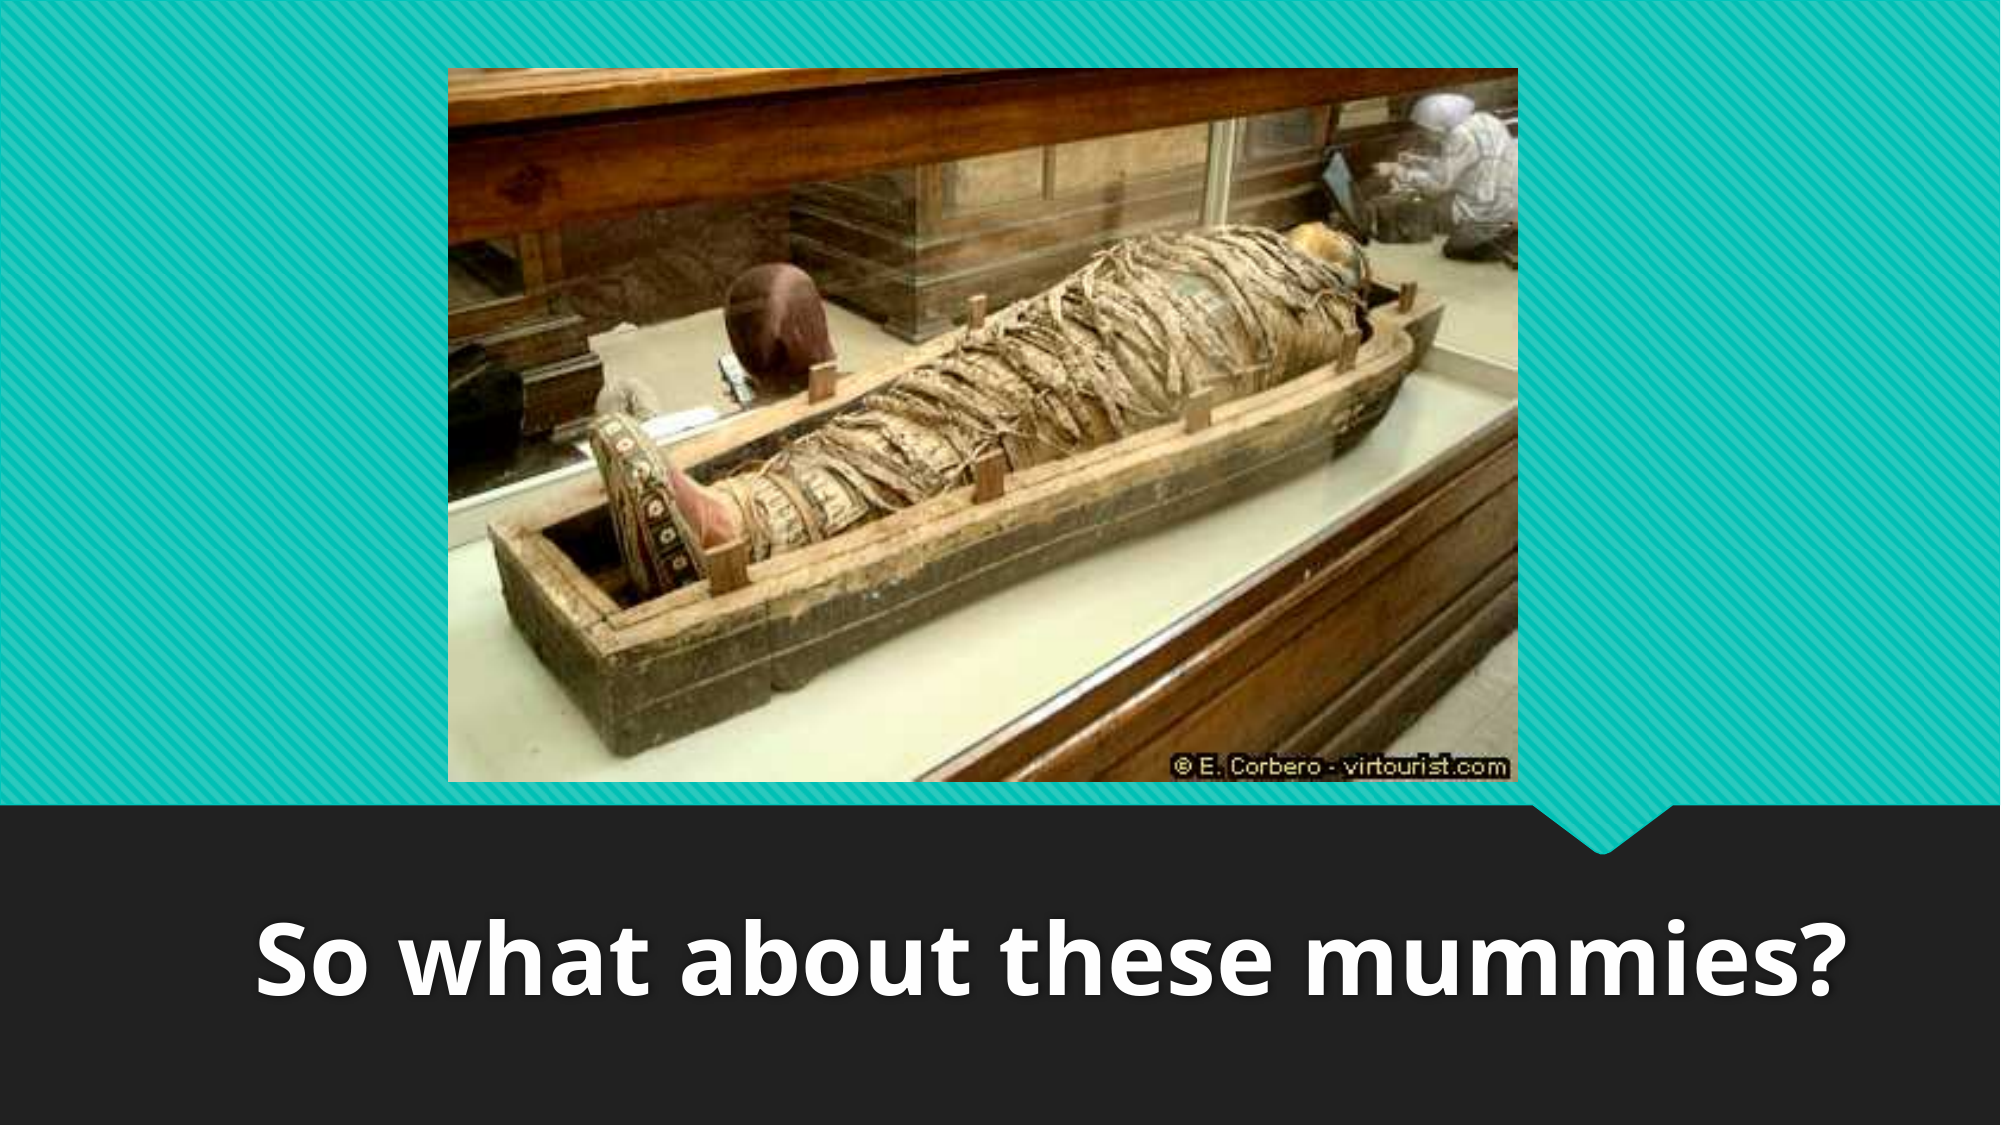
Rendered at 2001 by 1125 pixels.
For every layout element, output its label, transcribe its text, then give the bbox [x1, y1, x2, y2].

title So what about these mummies? [132, 781, 1866, 1023]
picture [448, 68, 1518, 782]
